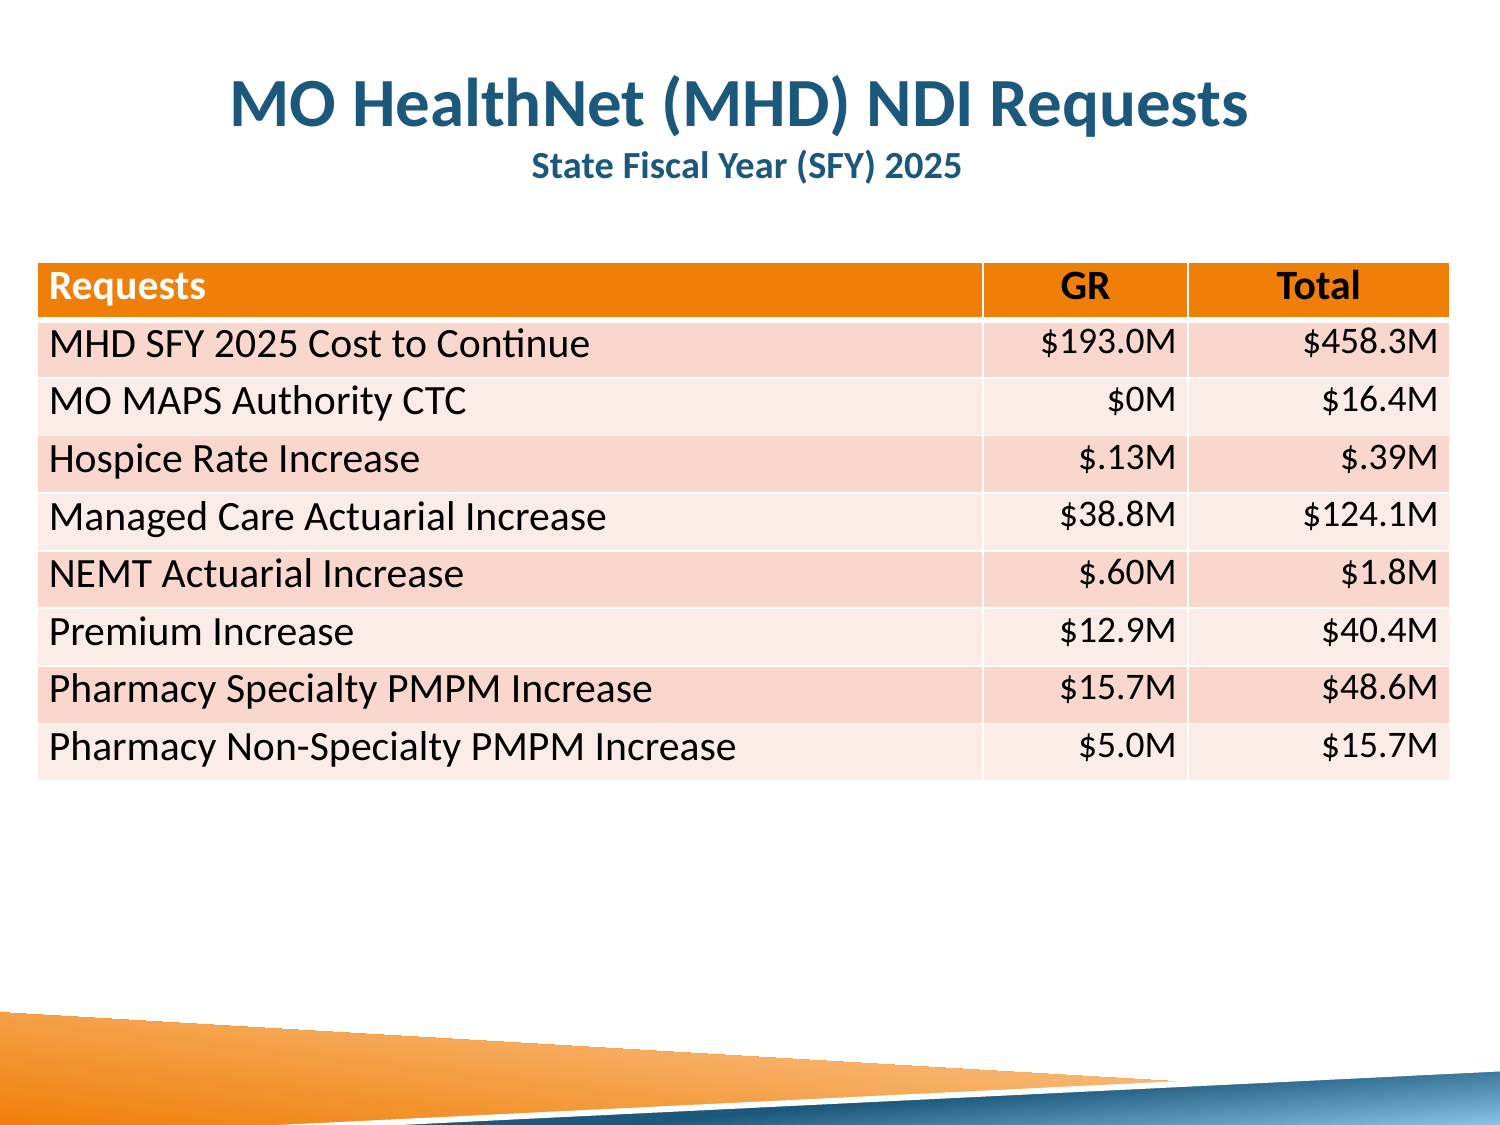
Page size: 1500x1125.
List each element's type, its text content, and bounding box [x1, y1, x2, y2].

table_cell Pharmacy Specialty PMPM Increase [38, 667, 982, 723]
table_cell $.39M [1189, 436, 1449, 492]
table_cell $193.0M [984, 323, 1187, 377]
table_cell Premium Increase [38, 609, 982, 665]
table_cell NEMT Actuarial Increase [38, 552, 982, 607]
table_header GR [984, 263, 1187, 317]
table_cell MHD SFY 2025 Cost to Continue [38, 323, 982, 377]
table_cell Pharmacy Non-Specialty PMPM Increase [38, 724, 982, 780]
table_cell $1.8M [1189, 552, 1449, 607]
table_cell MO MAPS Authority CTC [38, 379, 982, 435]
table_cell $12.9M [984, 609, 1187, 665]
table_cell $.13M [984, 436, 1187, 492]
table_cell $38.8M [984, 494, 1187, 550]
table_cell $458.3M [1189, 323, 1449, 377]
table_cell $.60M [984, 552, 1187, 607]
table_cell $15.7M [1189, 724, 1449, 780]
table_cell $5.0M [984, 724, 1187, 780]
table_cell $124.1M [1189, 494, 1449, 550]
table_header Total [1189, 263, 1449, 317]
table_cell $0M [984, 379, 1187, 435]
table_cell $16.4M [1189, 379, 1449, 435]
title MO HealthNet (MHD) NDI Requests State Fiscal Year (SFY) 2025 [100, 50, 1395, 195]
table_header Requests [38, 263, 982, 317]
table_cell Managed Care Actuarial Increase [38, 494, 982, 550]
table_cell $40.4M [1189, 609, 1449, 665]
table_cell Hospice Rate Increase [38, 436, 982, 492]
table_cell $15.7M [984, 667, 1187, 723]
table_cell $48.6M [1189, 667, 1449, 723]
